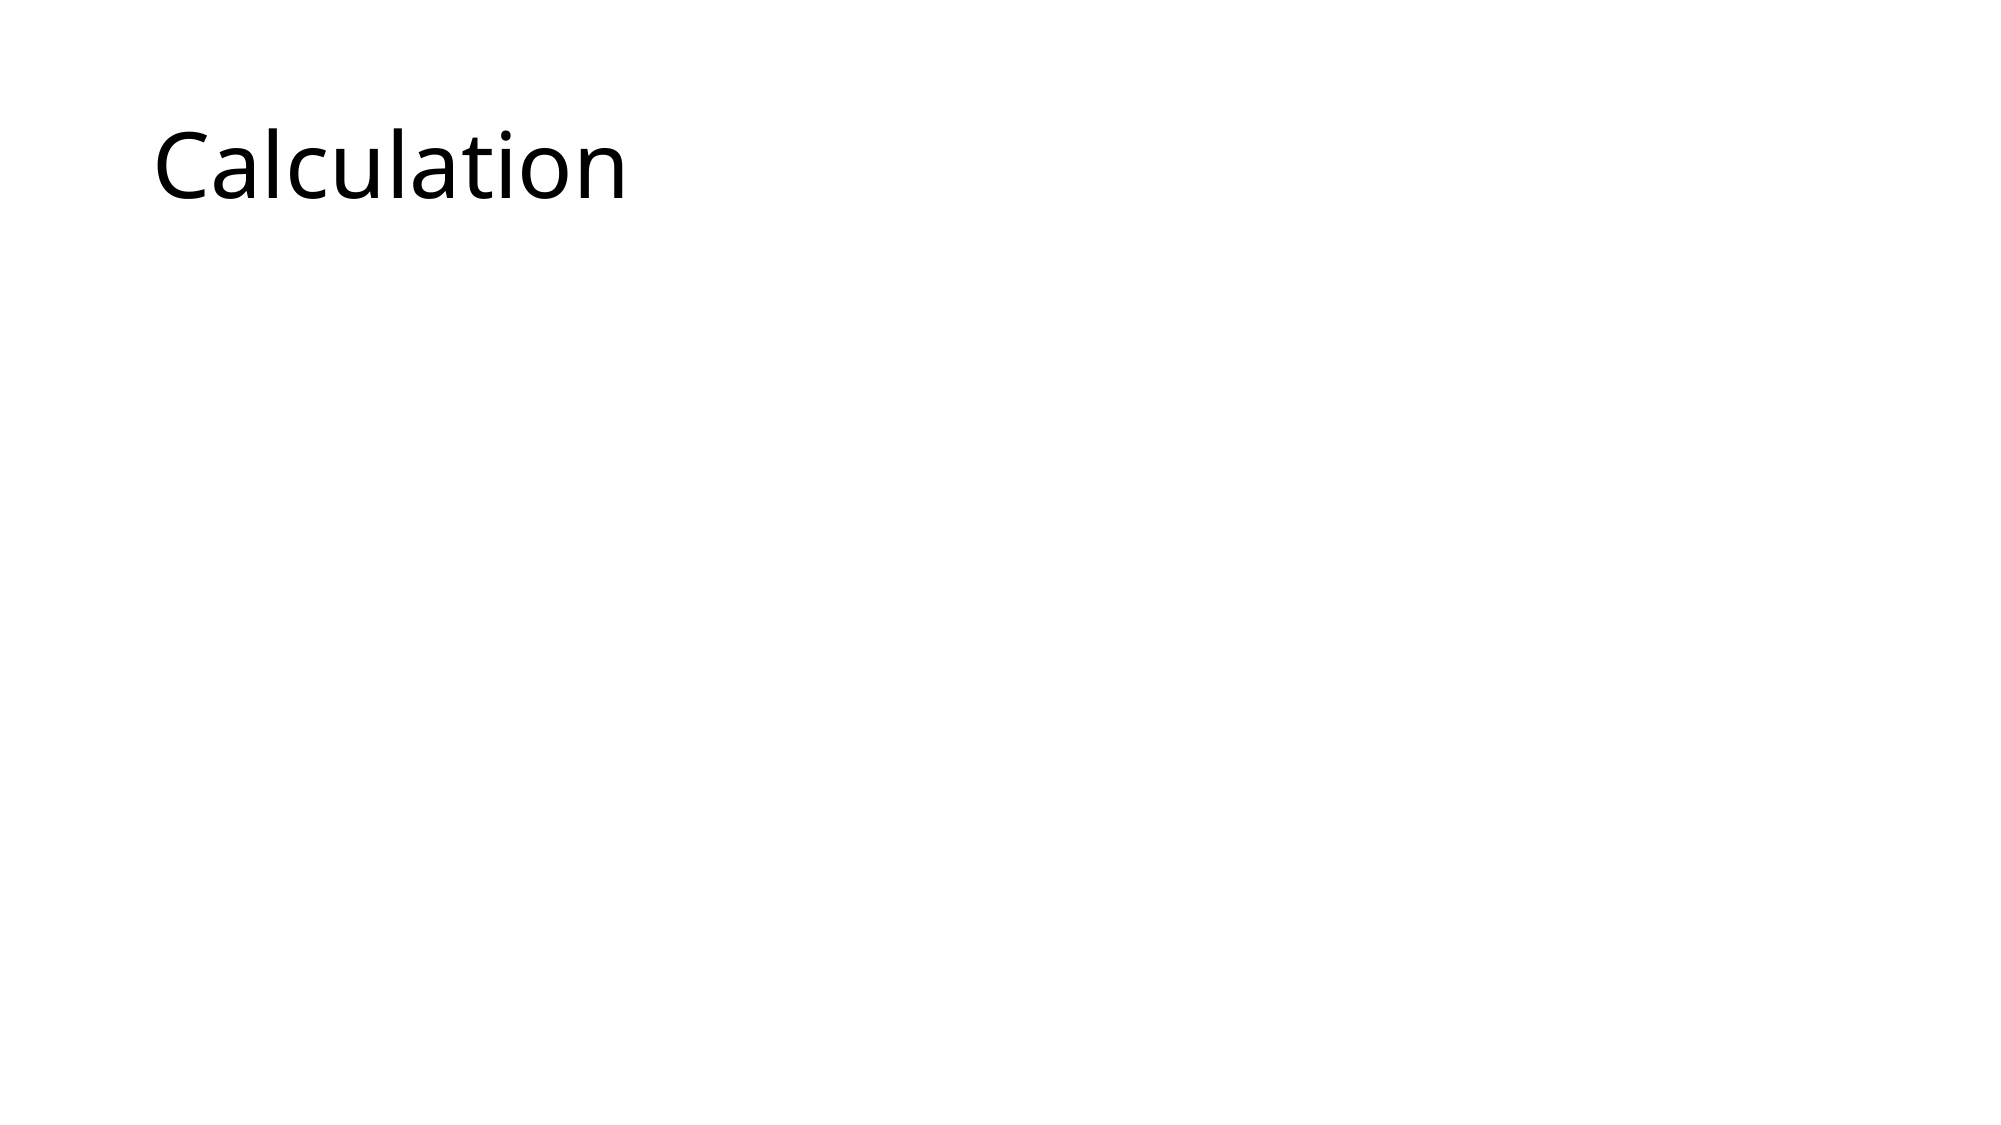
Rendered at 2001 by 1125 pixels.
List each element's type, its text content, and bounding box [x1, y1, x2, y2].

title Calculation [137, 59, 1863, 278]
